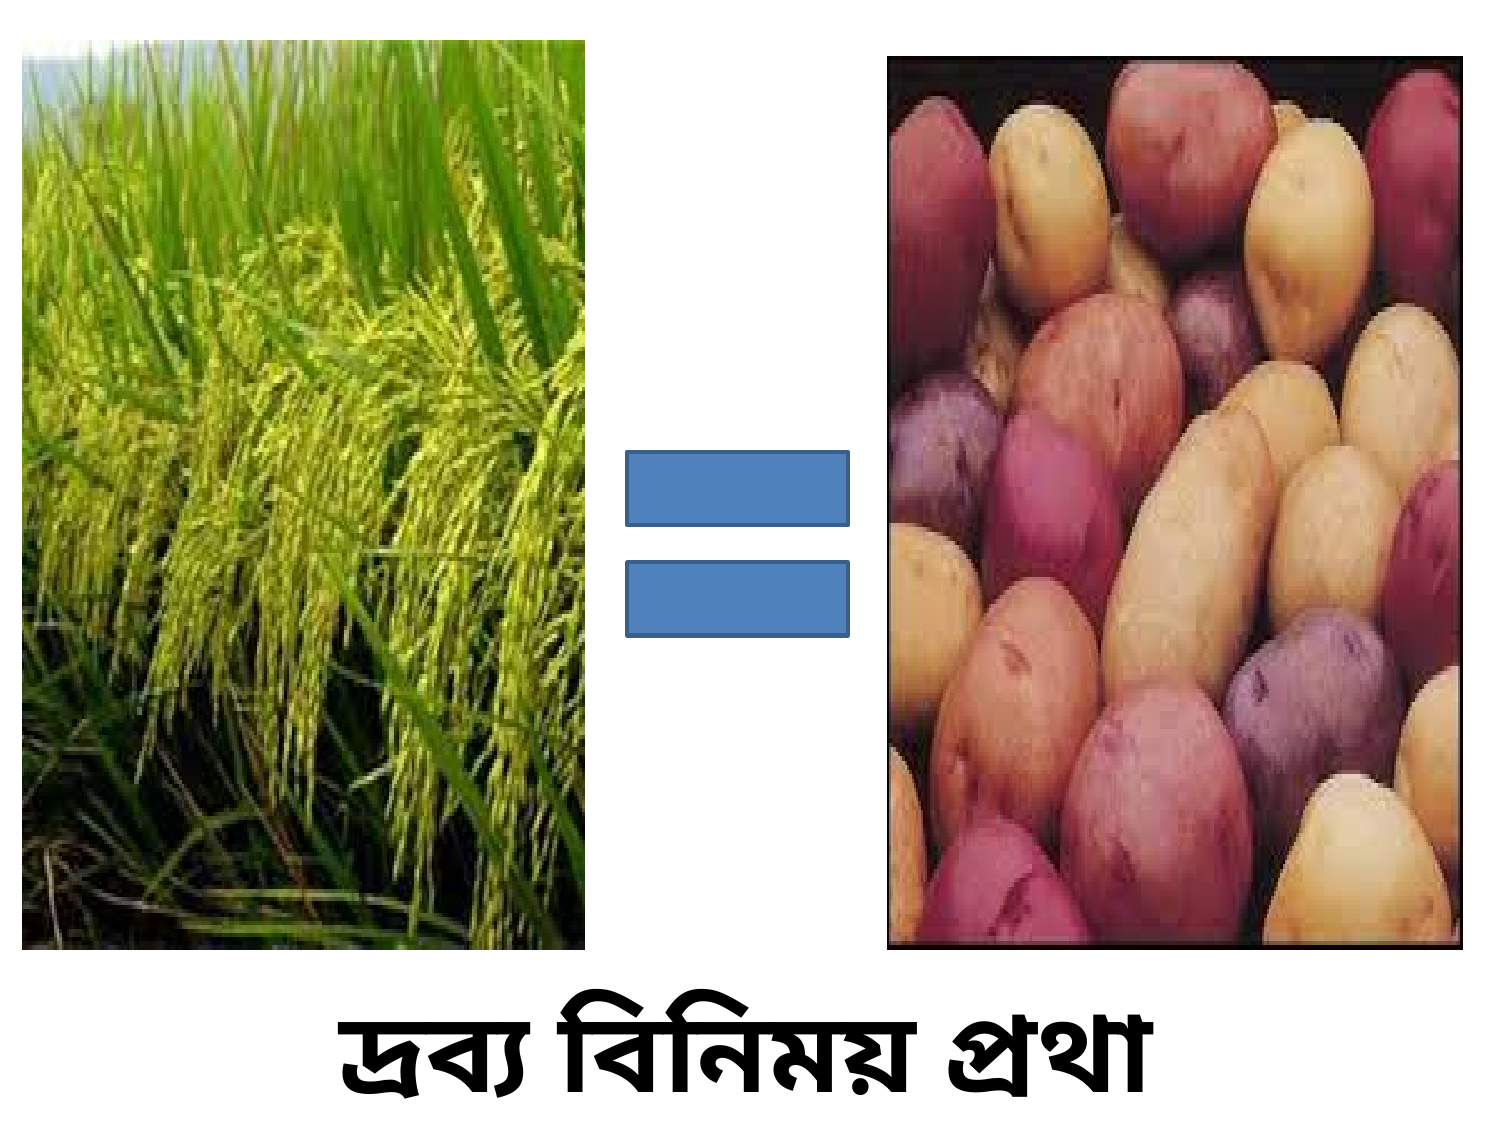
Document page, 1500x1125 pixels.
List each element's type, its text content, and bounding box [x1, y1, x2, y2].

picture [21, 40, 585, 951]
text_box দ্রব্য বিনিময় প্রথা [324, 972, 1238, 1123]
text_box [625, 560, 850, 638]
text_box [625, 450, 850, 527]
picture [887, 55, 1463, 951]
